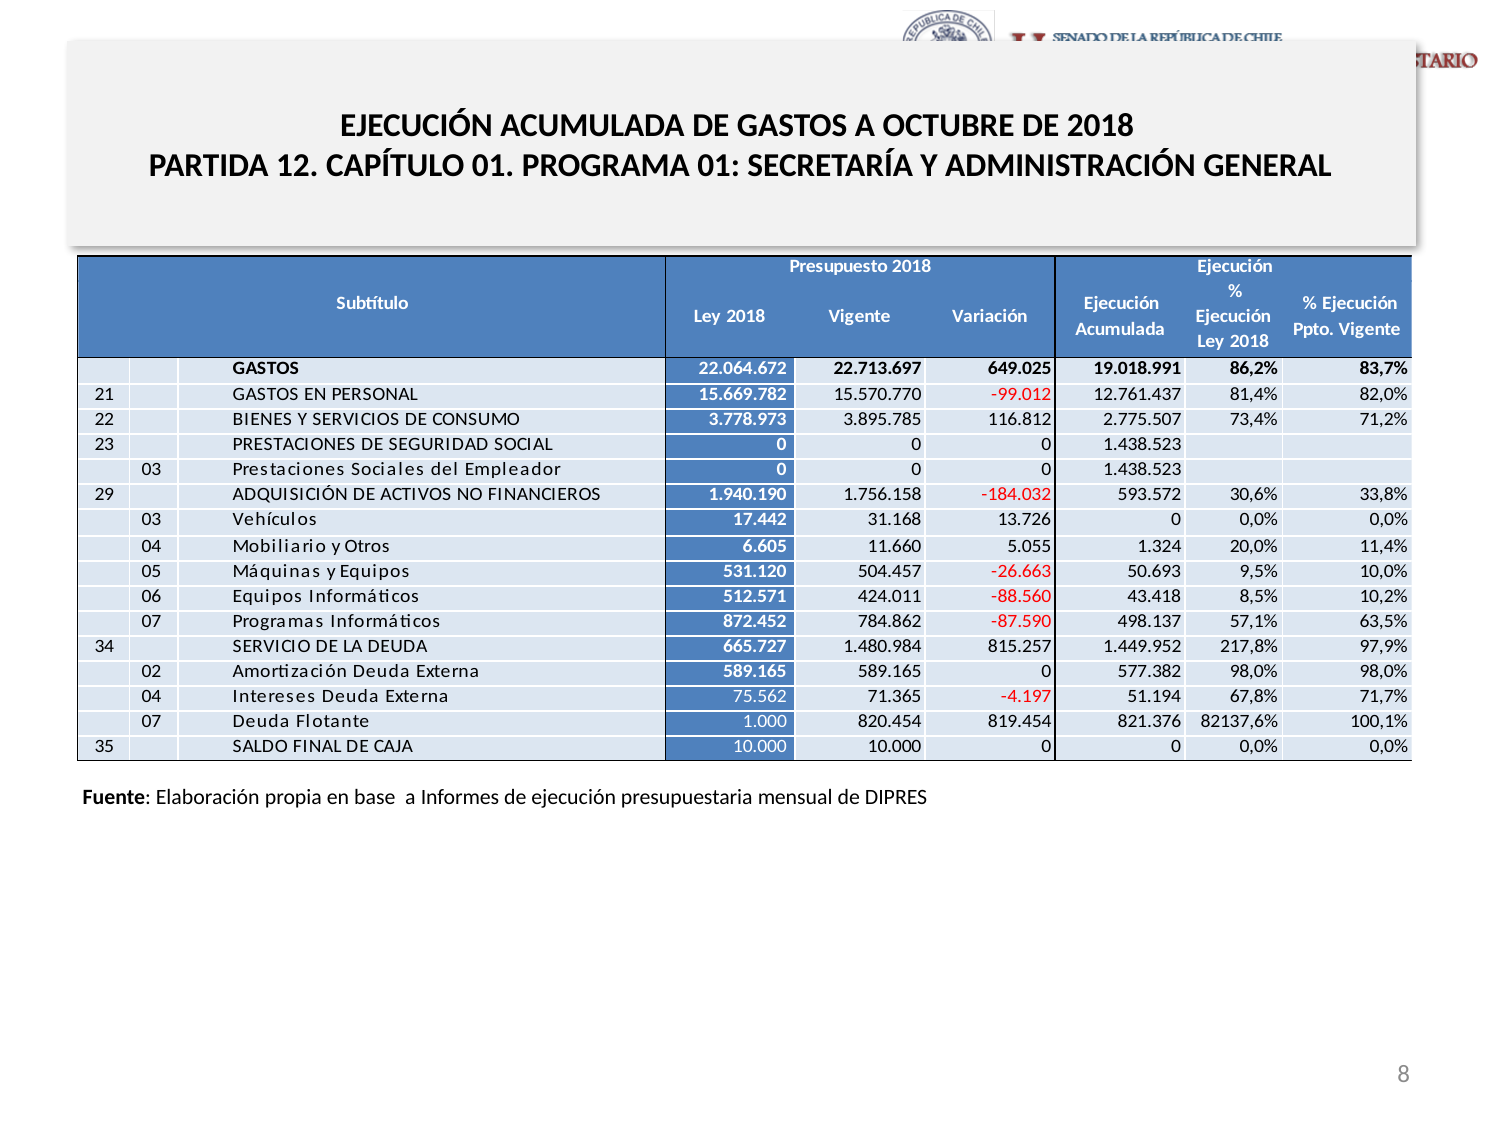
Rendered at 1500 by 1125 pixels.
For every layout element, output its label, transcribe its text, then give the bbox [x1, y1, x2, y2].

title EJECUCIÓN ACUMULADA DE GASTOS A OCTUBRE DE 2018 PARTIDA 12. CAPÍTULO 01. PROGRAMA 01: SECRETARÍA Y ADMINISTRACIÓN GENERAL [67, 41, 1415, 246]
slide_number 8 [1074, 1042, 1425, 1103]
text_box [76, 255, 1414, 762]
footer Fuente: Elaboración propia en base a Informes de ejecución presupuestaria mensual de DIPRES [67, 775, 1447, 835]
picture [902, 6, 1500, 120]
text_box en miles de pesos 2018 [63, 204, 72, 268]
